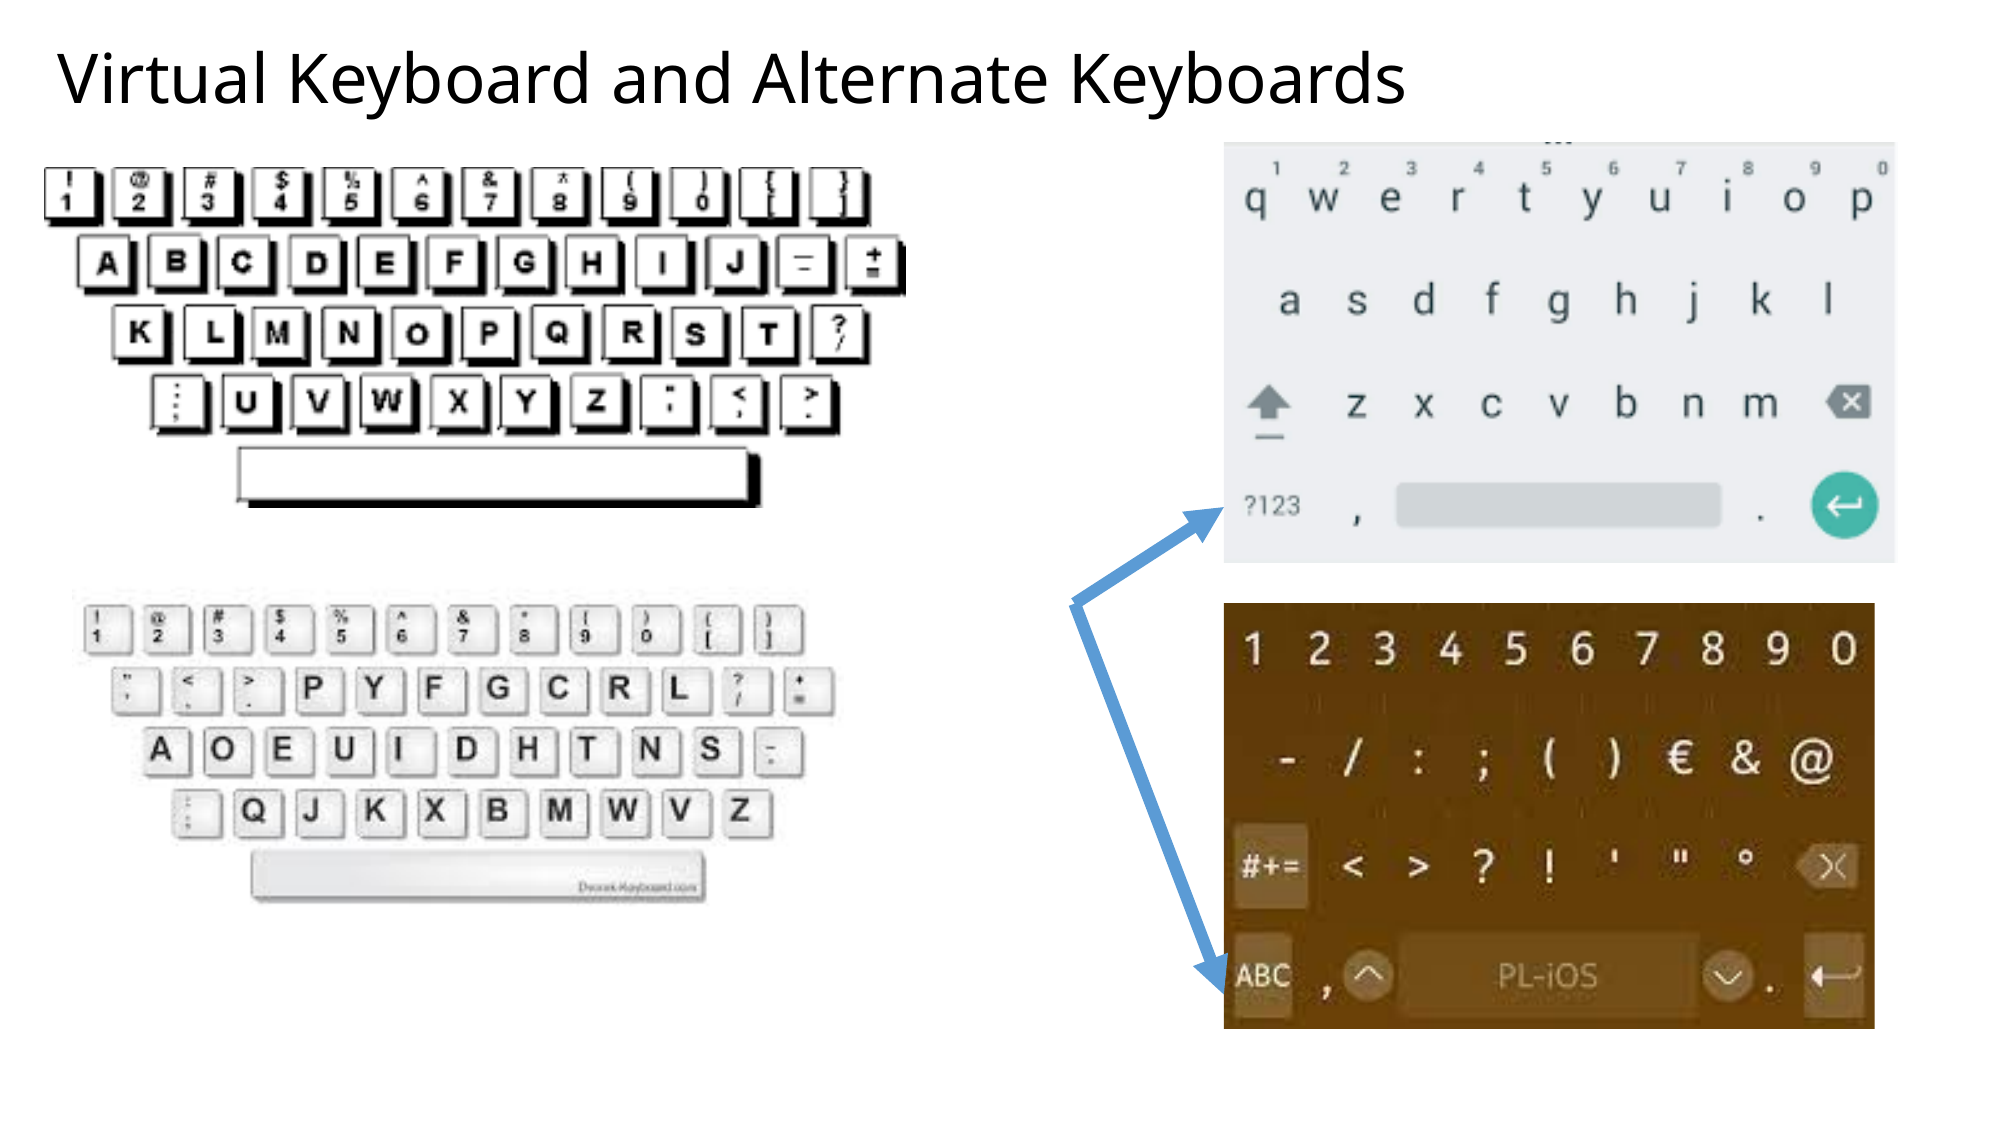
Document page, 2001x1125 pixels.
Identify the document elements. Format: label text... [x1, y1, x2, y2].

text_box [1074, 603, 1224, 995]
picture [1223, 142, 1898, 563]
picture [44, 167, 906, 508]
picture [72, 548, 844, 954]
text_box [1074, 507, 1224, 603]
title Virtual Keyboard and Alternate Keyboards [42, 35, 1768, 127]
picture [1223, 603, 1875, 1030]
